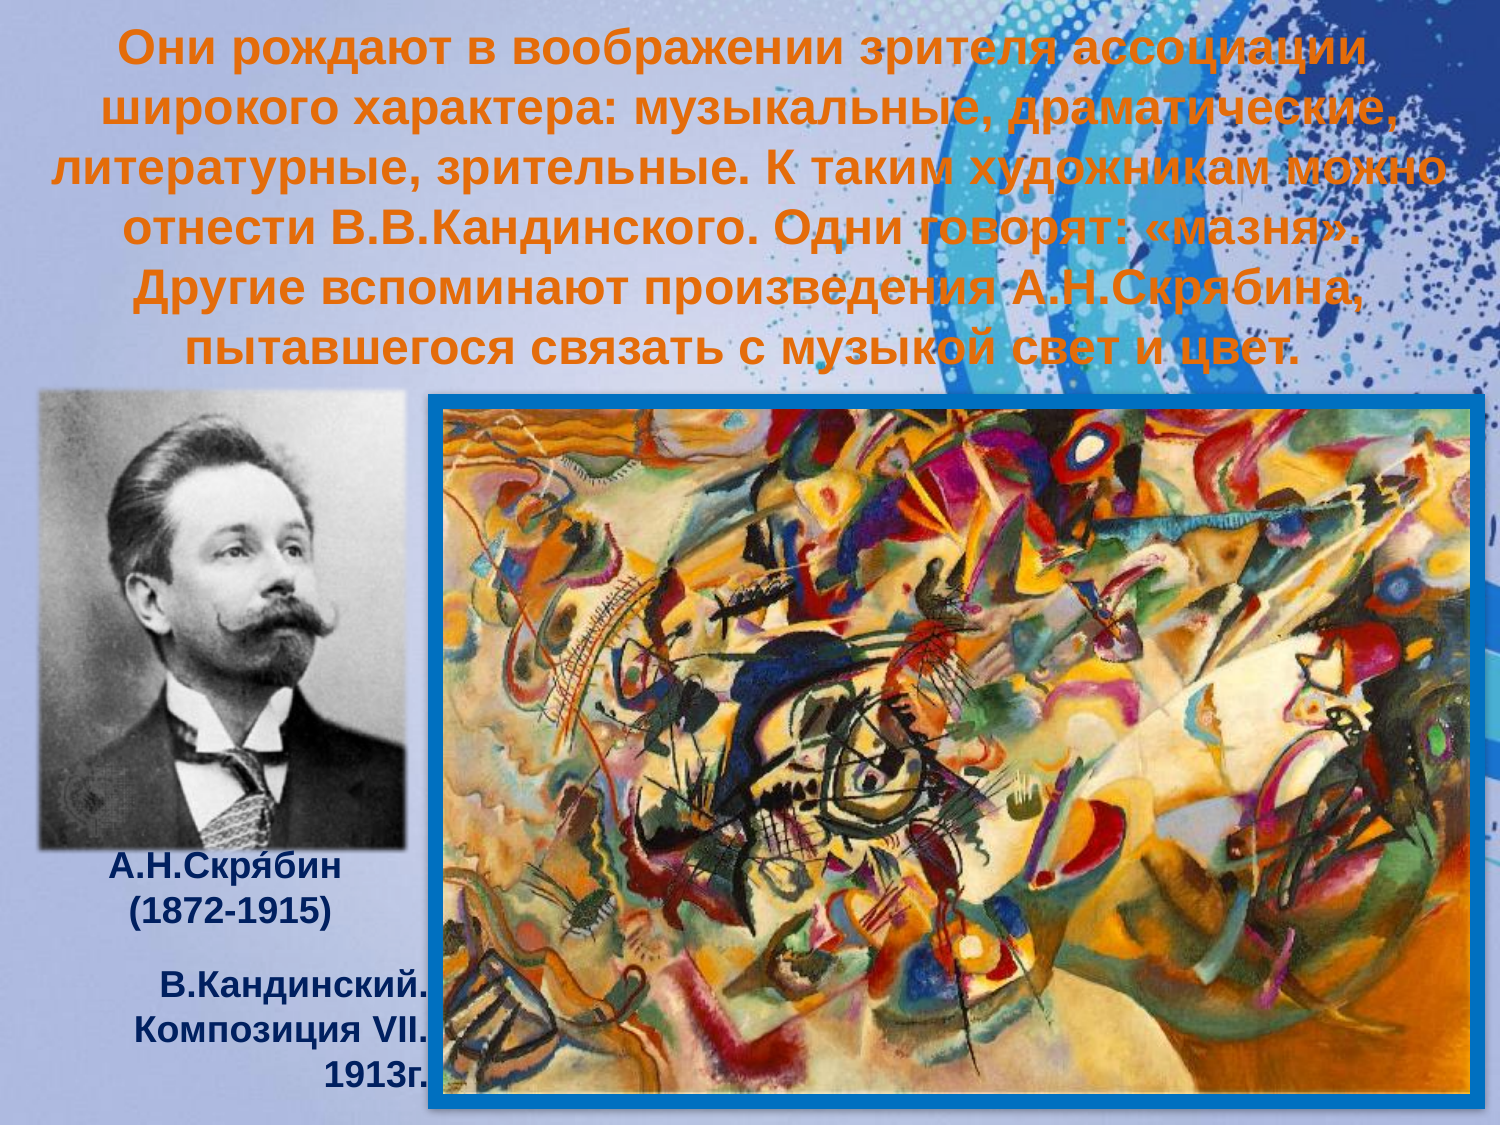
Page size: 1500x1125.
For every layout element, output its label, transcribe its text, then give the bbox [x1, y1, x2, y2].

text_box В.Кандинский. Композиция VII. 1913г. [18, 952, 423, 1102]
picture [34, 385, 410, 855]
picture [442, 408, 1471, 1095]
text_box А.Н.Скря́бин (1872-1915) [0, 834, 437, 939]
text_box Они рождают в воображении зрителя ассоциации широко­го характера: музыкальные, драматические, литературные, зритель­ные. К таким художникам можно отнести В.В.Кандинского. Одни говорят: «мазня». Другие вспоминают произведе­ния А.Н.Скрябина, пытавшегося связать с музыкой свет и цвет. [0, 7, 1500, 382]
